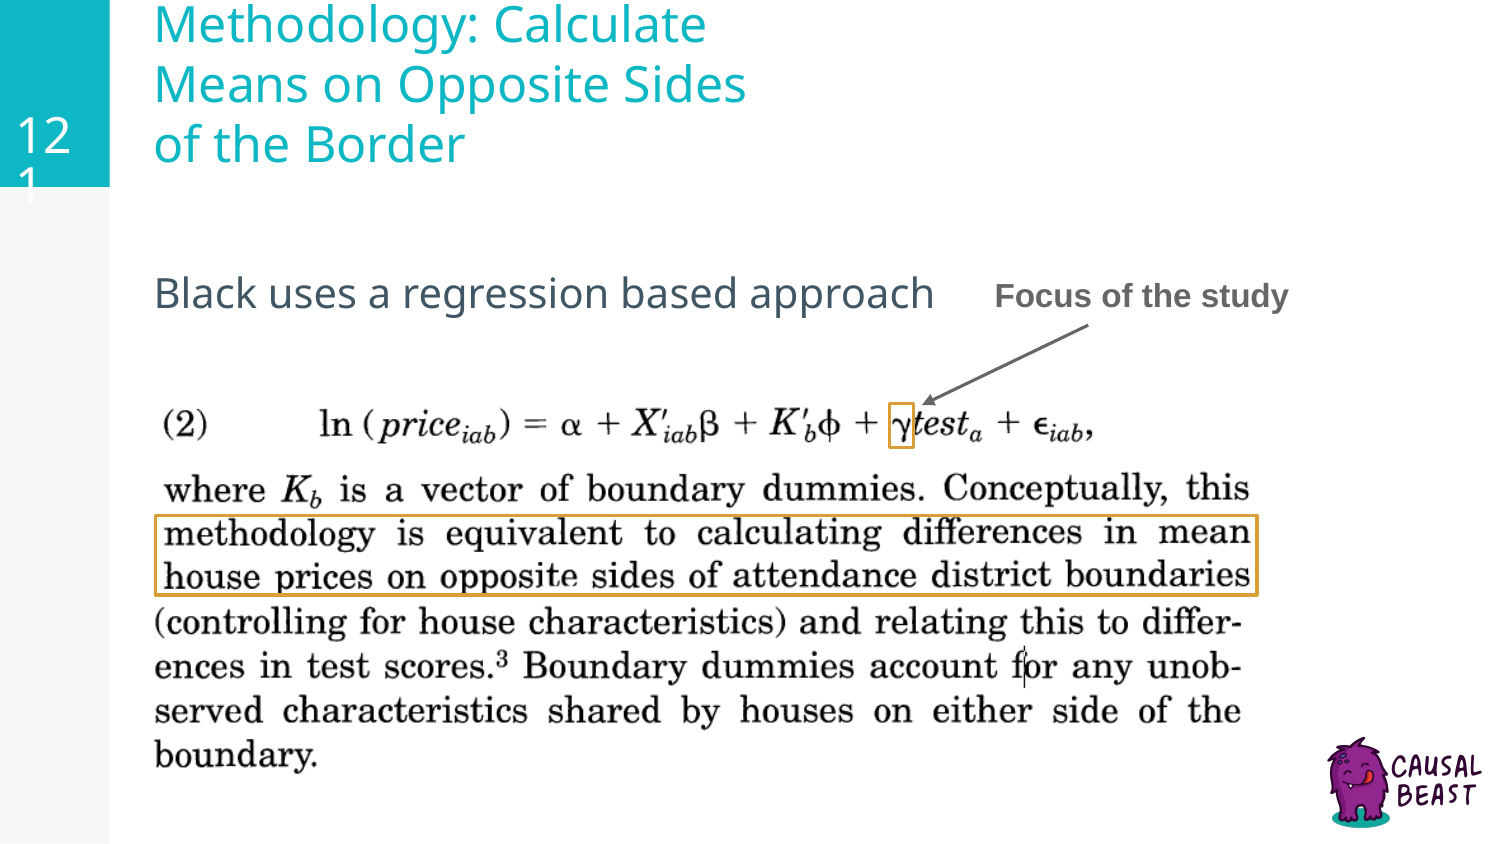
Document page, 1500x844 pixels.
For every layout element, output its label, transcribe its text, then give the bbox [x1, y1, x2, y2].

list Black uses a regression based approach [138, 252, 1012, 378]
picture [1304, 722, 1500, 842]
picture [135, 381, 1294, 779]
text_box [921, 324, 1089, 406]
slide_number ‹#› [0, 0, 110, 187]
title Methodology: Calculate Means on Opposite Sides of the Border [138, 0, 821, 188]
text_box Focus of the study [971, 258, 1313, 322]
